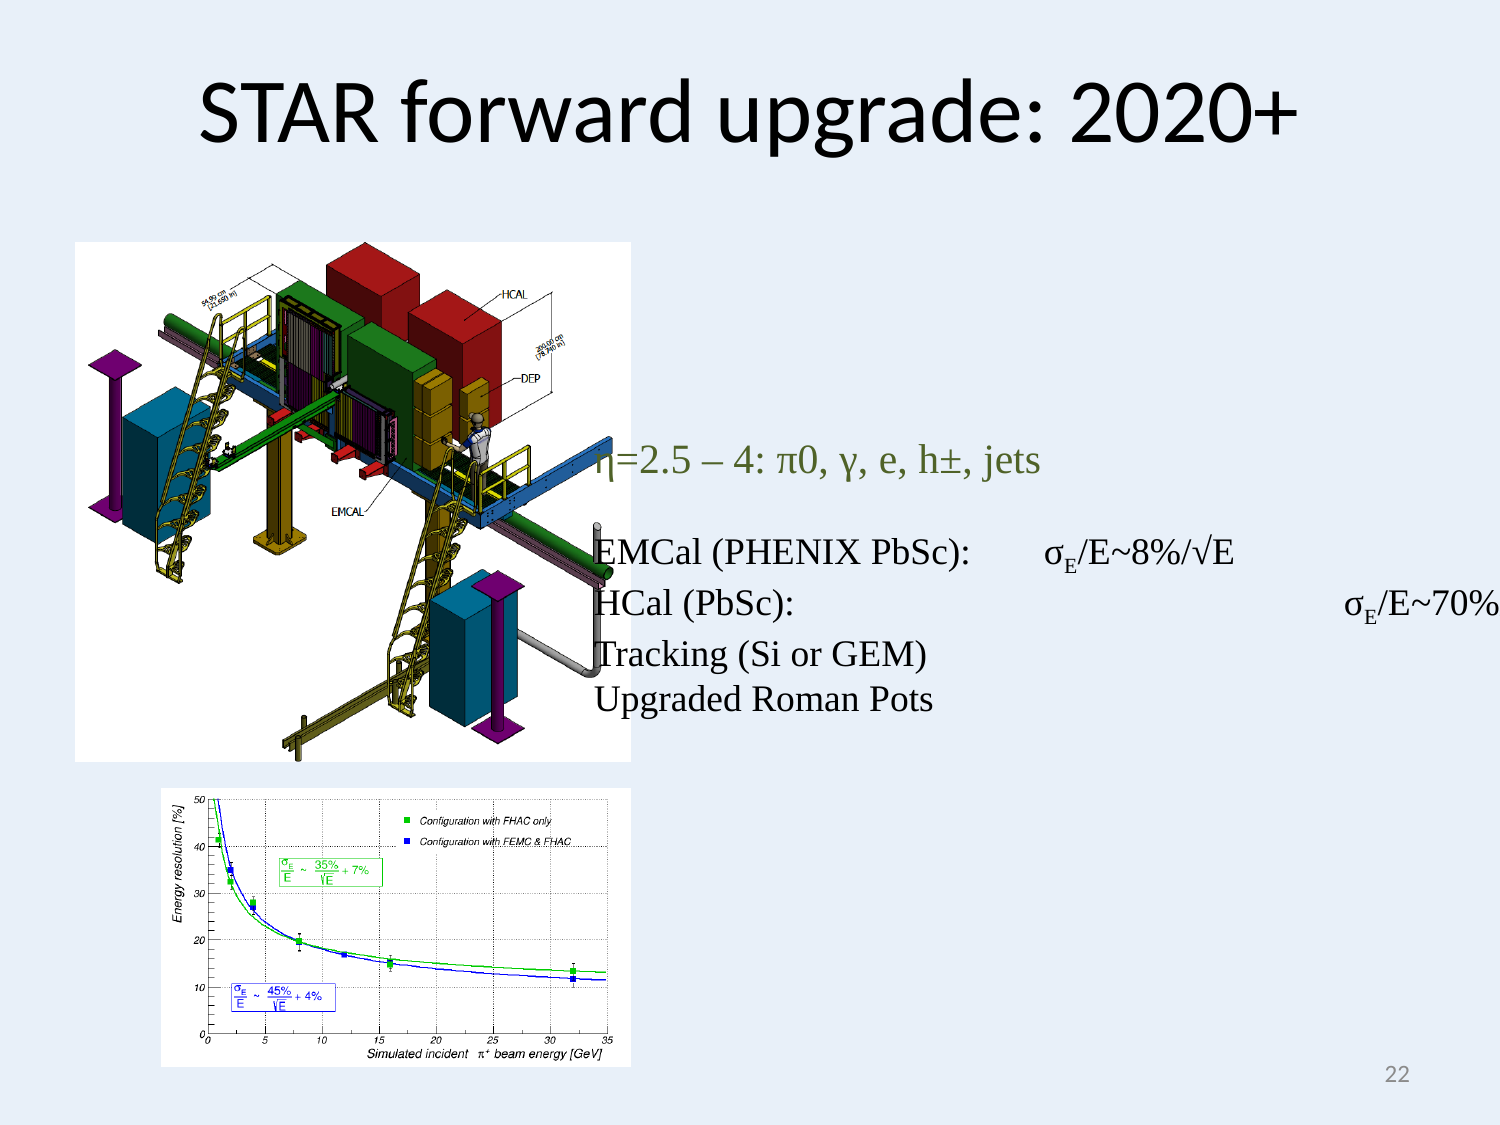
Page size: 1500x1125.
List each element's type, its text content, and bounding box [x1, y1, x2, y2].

title STAR forward upgrade: 2020+ [75, 28, 1425, 183]
text_box η=2.5 – 4: π0, γ, e, h±, jets EMCal (PHENIX PbSc): σE/E~8%/√E HCal (PbSc): σE/E~70%/√E Tracking (Si or GEM) Upgraded Roman Pots [635, 424, 1500, 727]
picture [161, 788, 631, 1067]
slide_number 22 [1074, 1042, 1425, 1103]
picture [74, 241, 631, 762]
